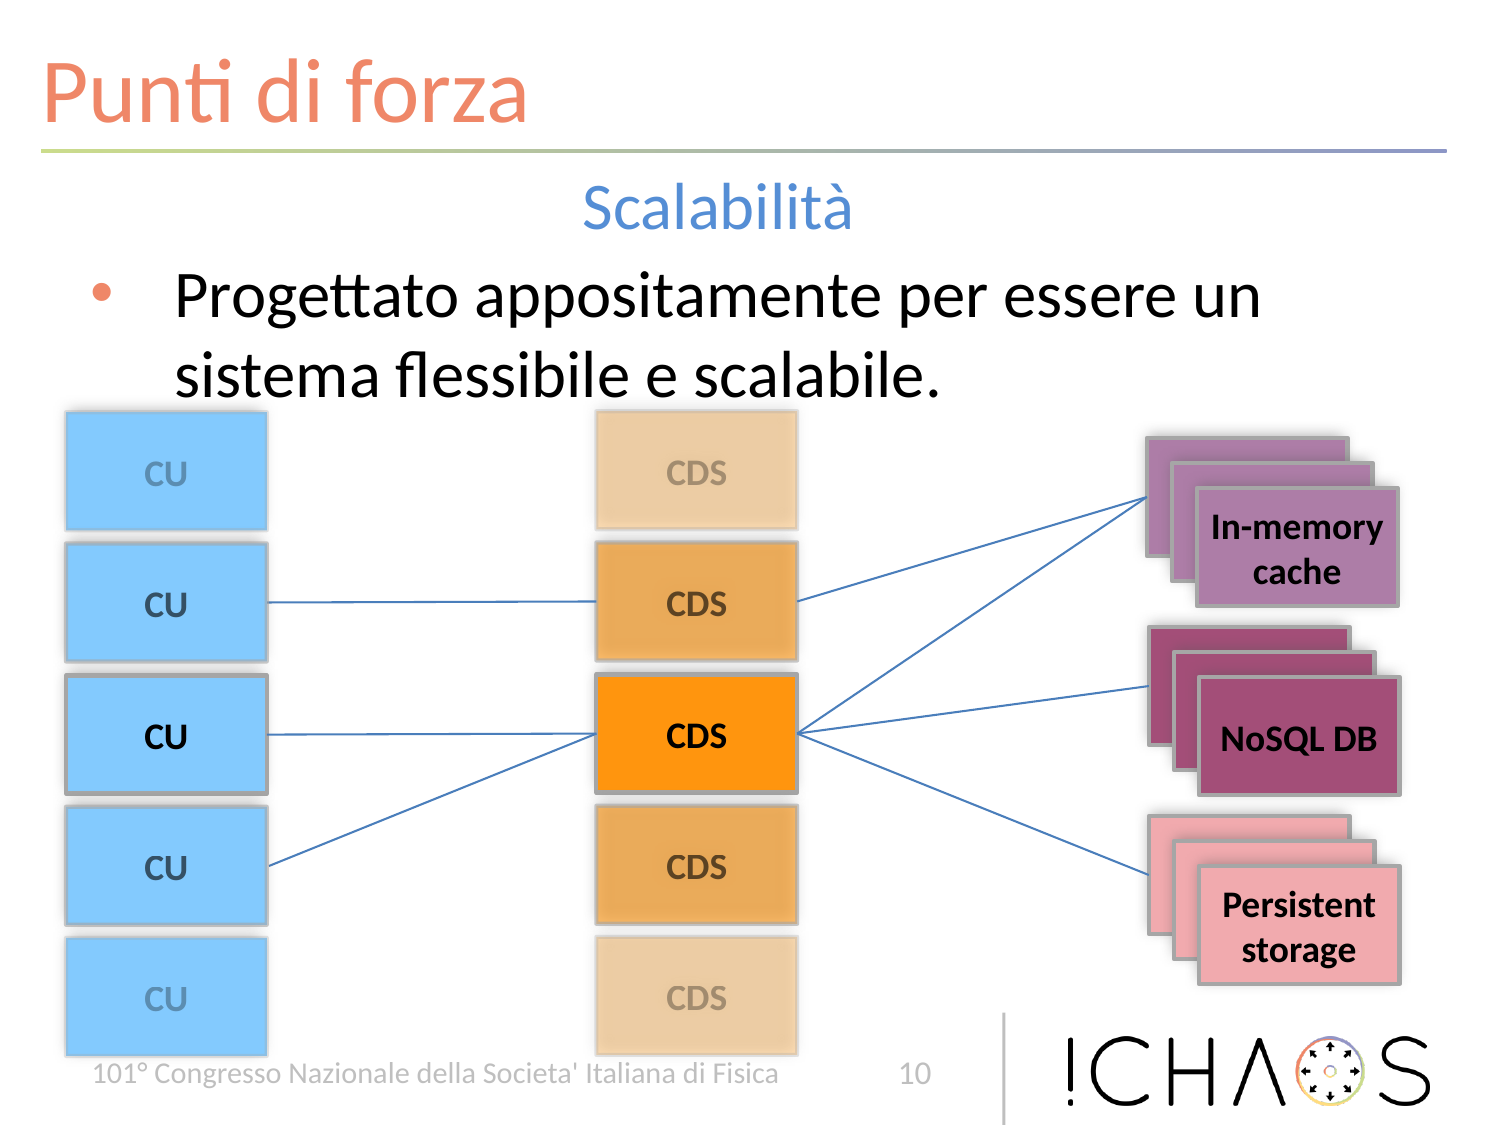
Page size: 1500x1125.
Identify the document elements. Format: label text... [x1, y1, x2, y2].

text_box In-memory cache [1195, 486, 1400, 608]
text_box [796, 733, 1150, 876]
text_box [268, 742, 597, 867]
list Progettato appositamente per essere un sistema flessibile e scalabile. [75, 243, 1425, 482]
text_box CU [64, 541, 269, 664]
text_box CDS [594, 672, 791, 794]
text_box CU [64, 410, 269, 532]
text_box CDS [594, 804, 799, 926]
text_box CU [64, 673, 269, 796]
text_box CDS [594, 409, 799, 531]
title Punti di forza [41, 19, 1447, 153]
text_box NoSQL DB [1197, 675, 1402, 797]
text_box CU [64, 805, 269, 927]
text_box [1172, 650, 1377, 772]
text_box [1145, 436, 1350, 558]
text_box [1147, 814, 1352, 936]
list 101° Congresso Nazionale della Societa' Italiana di Fisica [76, 1041, 857, 1102]
text_box Scalabilità [558, 150, 879, 255]
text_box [796, 496, 1148, 685]
text_box CDS [594, 540, 791, 663]
text_box [1170, 461, 1375, 583]
text_box CDS [594, 935, 799, 1057]
text_box Persistent storage [1197, 864, 1402, 986]
text_box CU [64, 936, 269, 1058]
text_box [1152, 625, 1352, 747]
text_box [796, 685, 1150, 733]
picture [1068, 1036, 1430, 1106]
text_box [1172, 839, 1377, 961]
slide_number 10 [868, 1041, 947, 1102]
